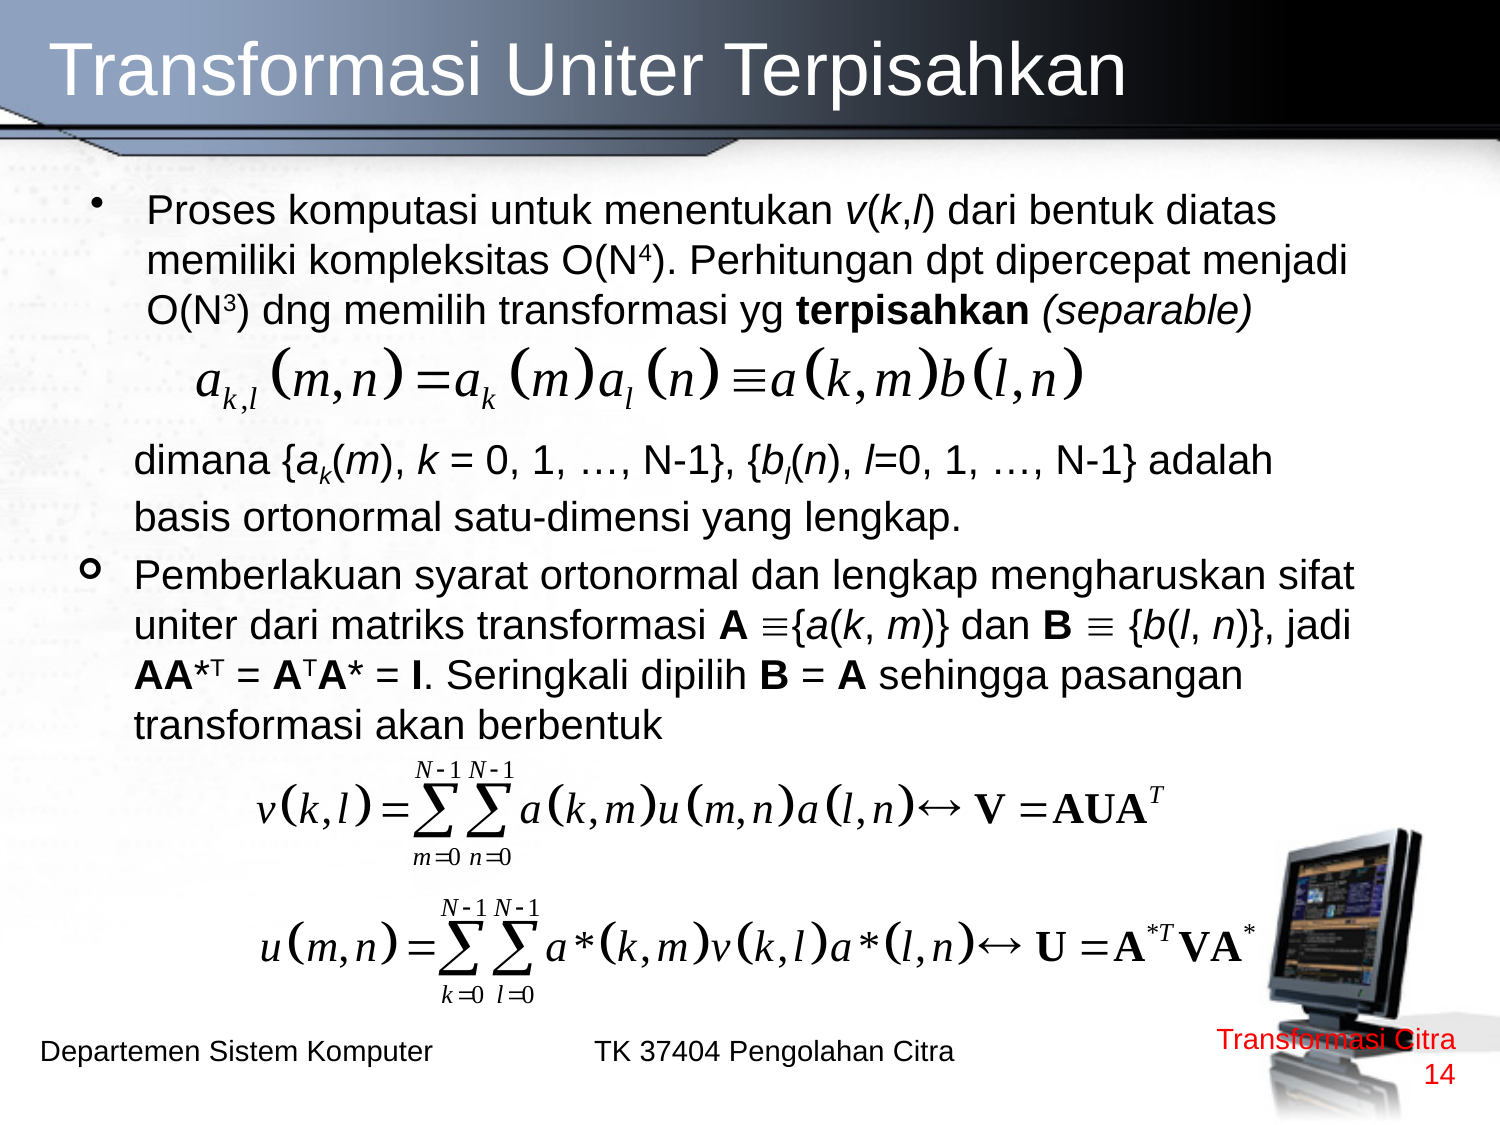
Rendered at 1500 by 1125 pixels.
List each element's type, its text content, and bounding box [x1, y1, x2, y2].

list Proses komputasi untuk menentukan v(k,l) dari bentuk diatas memiliki kompleksitas O(N4). Perhitungan dpt dipercepat menjadi O(N3) dng memilih transformasi yg terpisahkan (separable) [74, 174, 1401, 351]
title Transformasi Uniter Terpisahkan [33, 10, 1476, 119]
footer TK 37404 Pengolahan Citra [524, 1024, 1025, 1101]
text_box Departemen Sistem Komputer [24, 1024, 479, 1100]
slide_number Transformasi Citra 14 [1049, 1012, 1472, 1088]
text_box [187, 337, 1088, 428]
picture [0, 0, 1500, 1125]
text_box dimana {ak(m), k = 0, 1, …, N-1}, {bl(n), l=0, 1, …, N-1} adalah basis ortonormal satu-dimensi yang lengkap. Pemberlakuan syarat ortonormal dan lengkap mengharuskan sifat uniter dari matriks transformasi A {a(k, m)} dan B  {b(l, n)}, jadi AA*T = ATA* = I. Seringkali dipilih B = A sehingga pasangan transformasi akan berbentuk [62, 425, 1375, 763]
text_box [253, 887, 1263, 1014]
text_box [249, 749, 1176, 875]
